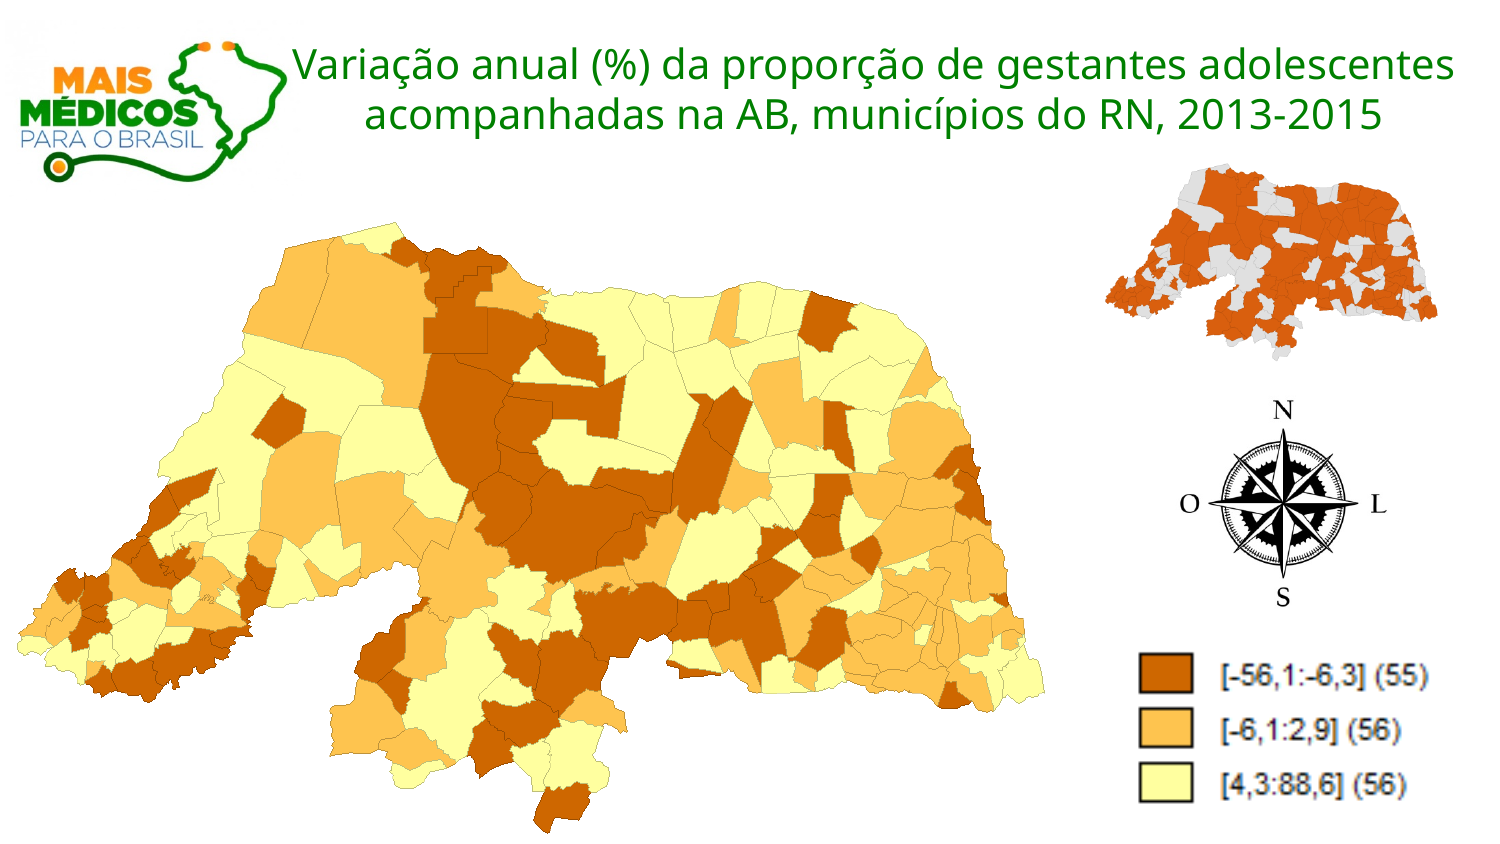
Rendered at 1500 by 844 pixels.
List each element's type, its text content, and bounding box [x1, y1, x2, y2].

text_box Variação anual (%) da proporção de gestantes adolescentes acompanhadas na AB, municípios do RN, 2013-2015 [308, 30, 1495, 146]
picture [5, 19, 304, 200]
picture [1100, 161, 1451, 824]
picture [5, 208, 1057, 840]
